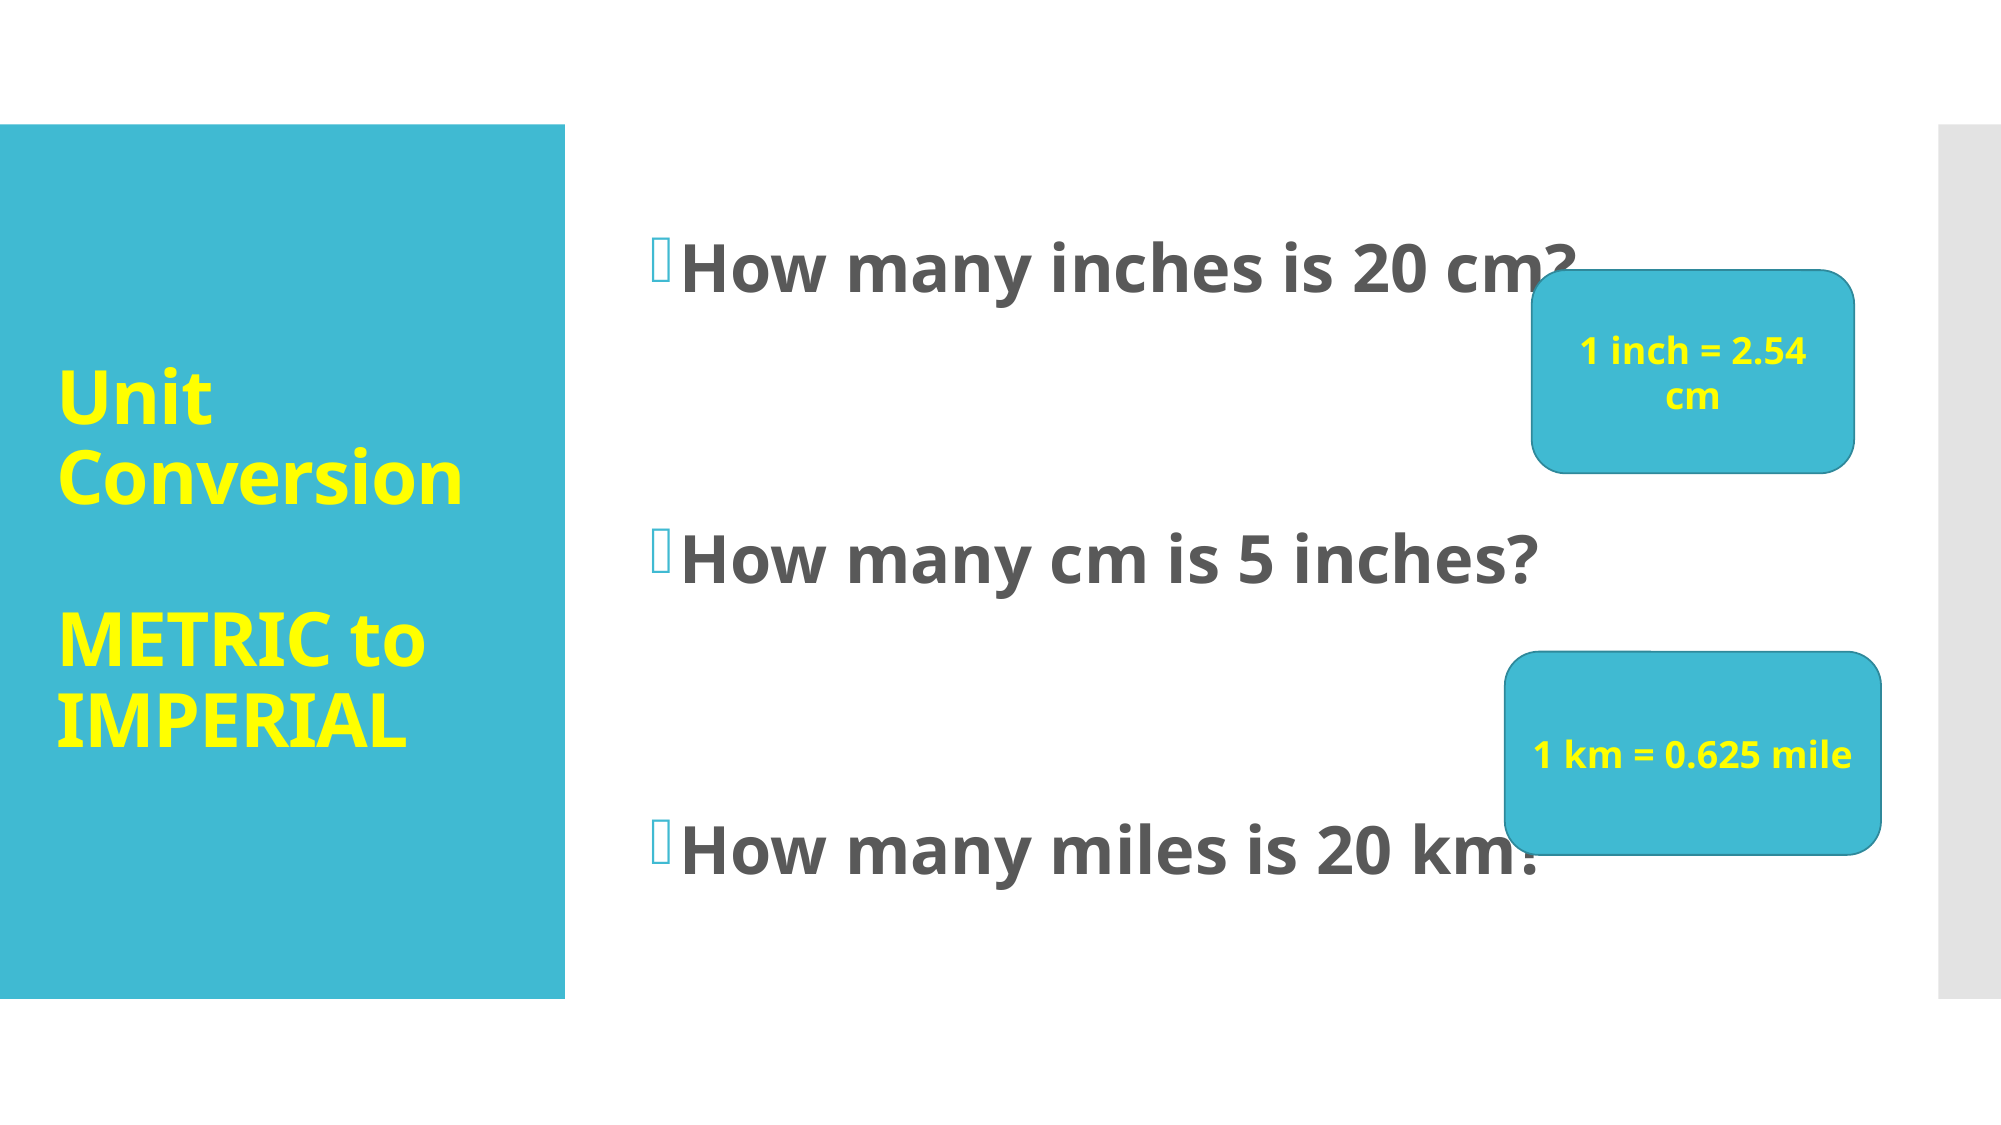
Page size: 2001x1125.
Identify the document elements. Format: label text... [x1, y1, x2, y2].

text_box 1 km = 0.625 mile [1503, 650, 1882, 856]
text_box 1 inch = 2.54 cm [1530, 269, 1856, 475]
list How many inches is 20 cm? How many cm is 5 inches? How many miles is 20 km? [634, 141, 1835, 982]
title Unit Conversion METRIC to IMPERIAL [41, 184, 525, 940]
